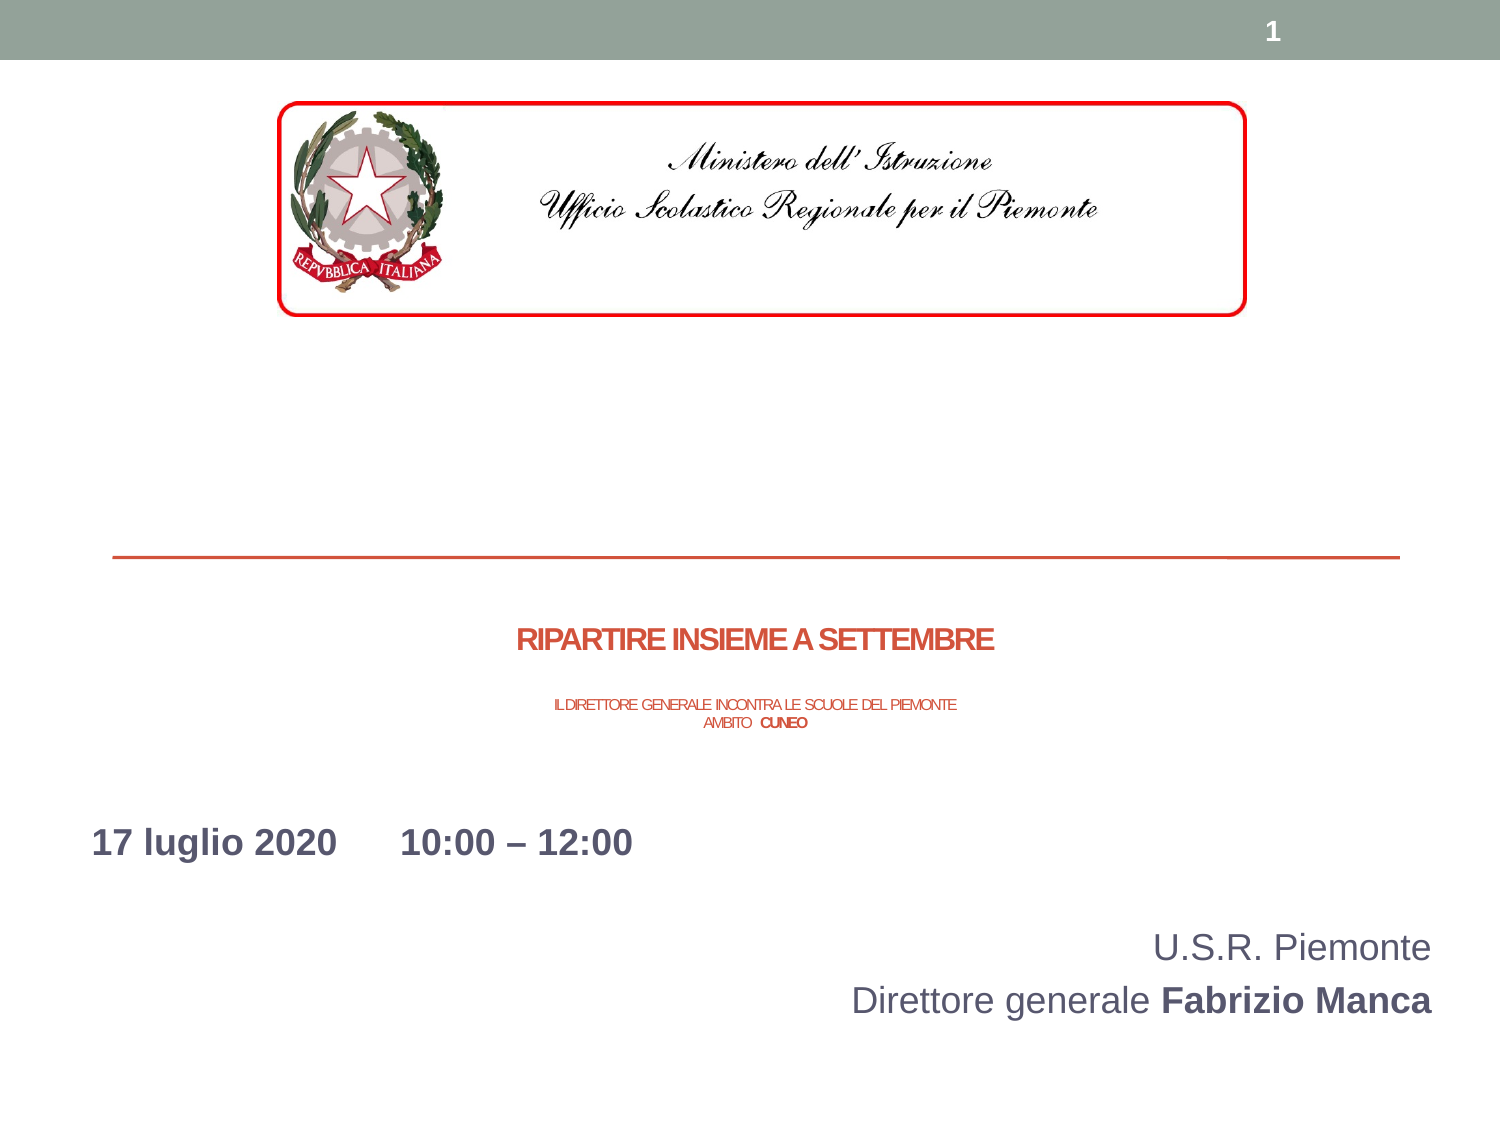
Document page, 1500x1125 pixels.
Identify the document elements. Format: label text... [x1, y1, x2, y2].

subtitle 17 luglio 2020 10:00 – 12:00 U.S.R. Piemonte Direttore generale Fabrizio Manca [76, 810, 1447, 1083]
title Ripartire insieme a settembre Il dIRETTORE gENERALE incontra le scuole del piemonte AmbitO CUNEO [100, 338, 1412, 740]
picture [277, 101, 1247, 318]
slide_number 1 [1250, 3, 1425, 57]
